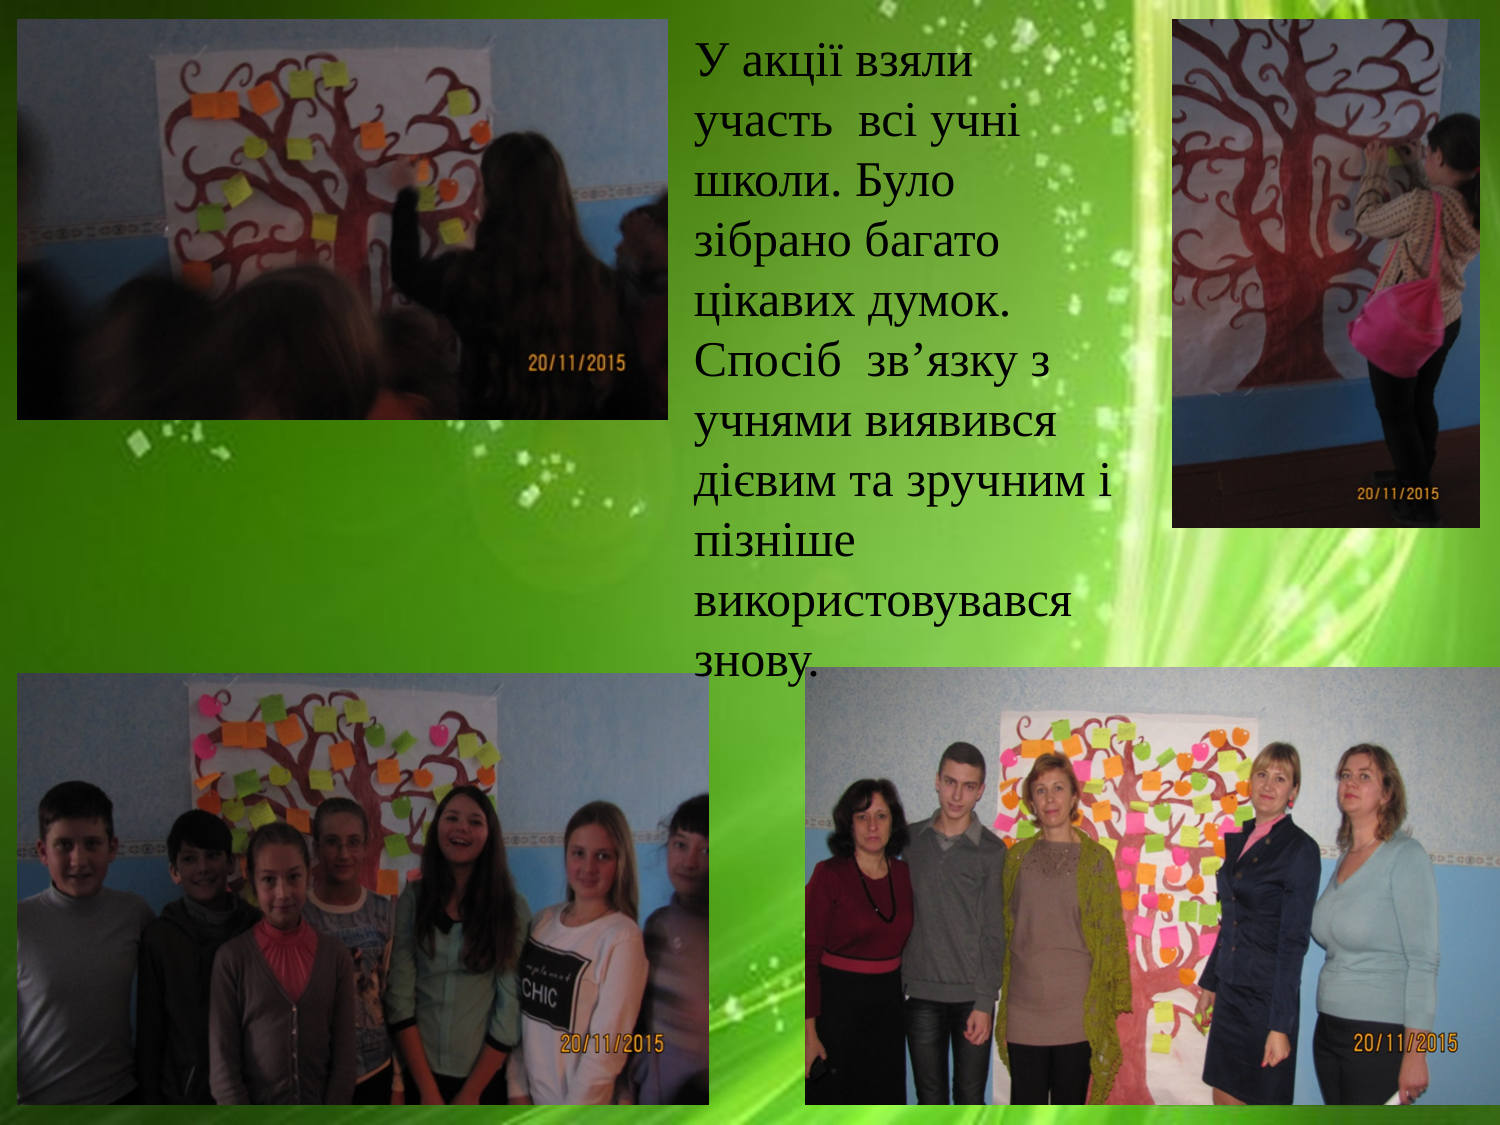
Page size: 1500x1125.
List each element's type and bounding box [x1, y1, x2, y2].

list [804, 667, 1500, 1106]
picture [0, 0, 1500, 1125]
